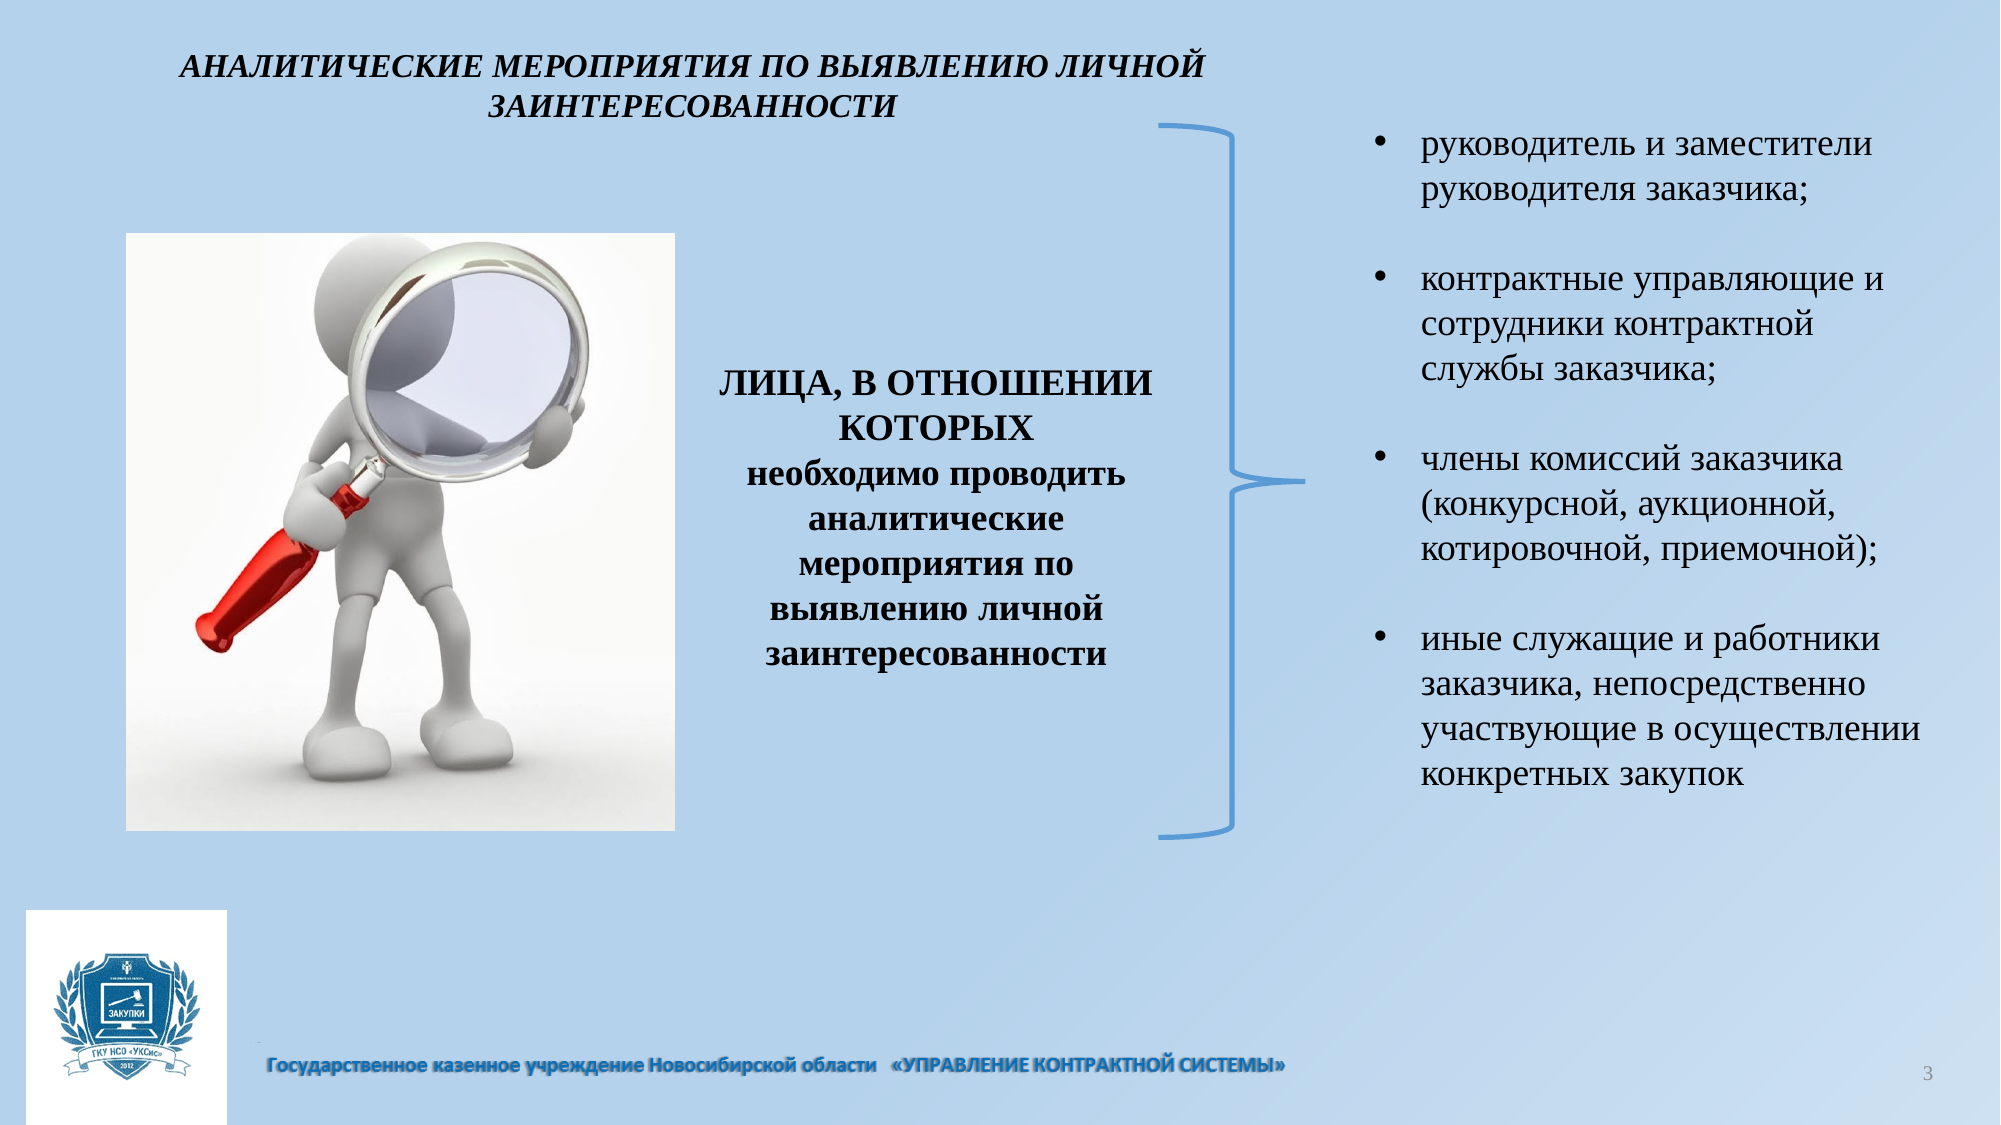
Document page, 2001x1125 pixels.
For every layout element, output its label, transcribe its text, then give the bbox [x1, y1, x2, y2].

text_box АНАЛИТИЧЕСКИЕ МЕРОПРИЯТИЯ ПО ВЫЯВЛЕНИЮ ЛИЧНОЙ ЗАИНТЕРЕСОВАННОСТИ [46, 37, 1341, 132]
text_box [1158, 132, 1306, 838]
picture [26, 910, 227, 1125]
slide_number 3 [1498, 1042, 1949, 1102]
picture [250, 1042, 1882, 1095]
text_box руководитель и заместители руководителя заказчика; контрактные управляющие и сотрудники контрактной службы заказчика; члены комиссий заказчика (конкурсной, аукционной, котировочной, приемочной); иные служащие и работники заказчика, непосредственно участвующие в осуществлении конкретных закупок [1359, 110, 1949, 801]
text_box ЛИЦА, В ОТНОШЕНИИ КОТОРЫХ необходимо проводить аналитические мероприятия по выявлению личной заинтересованности [693, 350, 1158, 726]
picture [126, 233, 675, 831]
